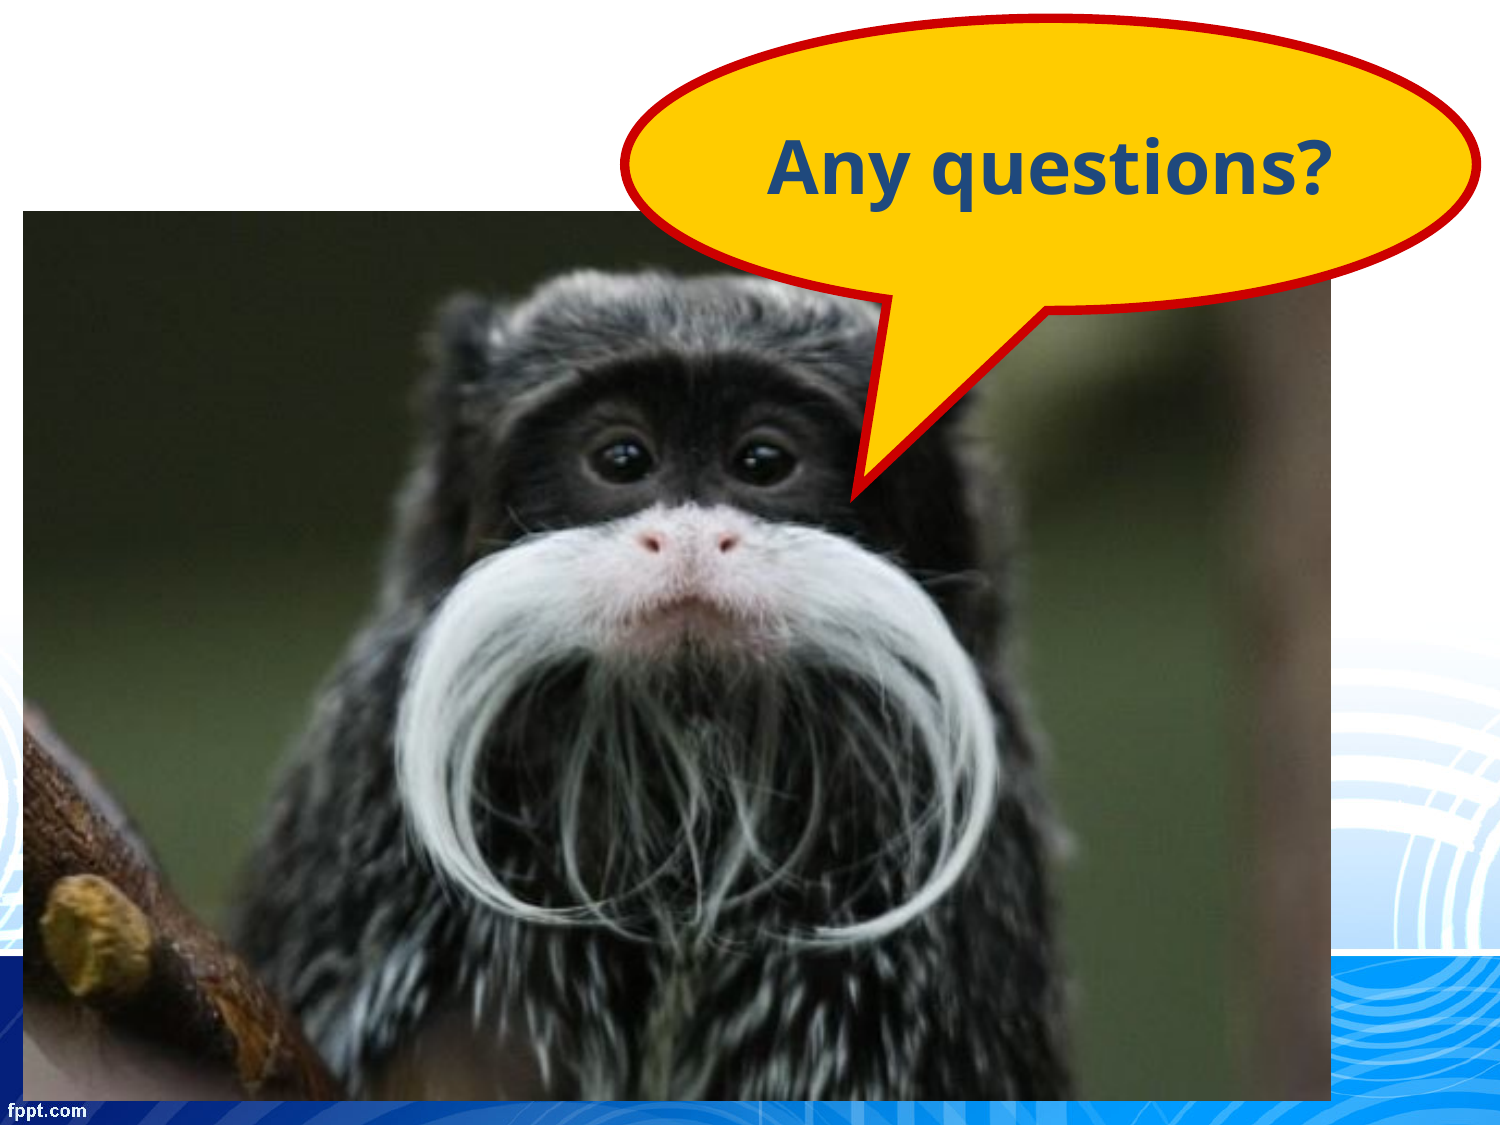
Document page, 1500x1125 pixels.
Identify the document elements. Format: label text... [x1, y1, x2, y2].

picture [0, 0, 1500, 1125]
text_box Any questions? [624, 18, 1477, 274]
